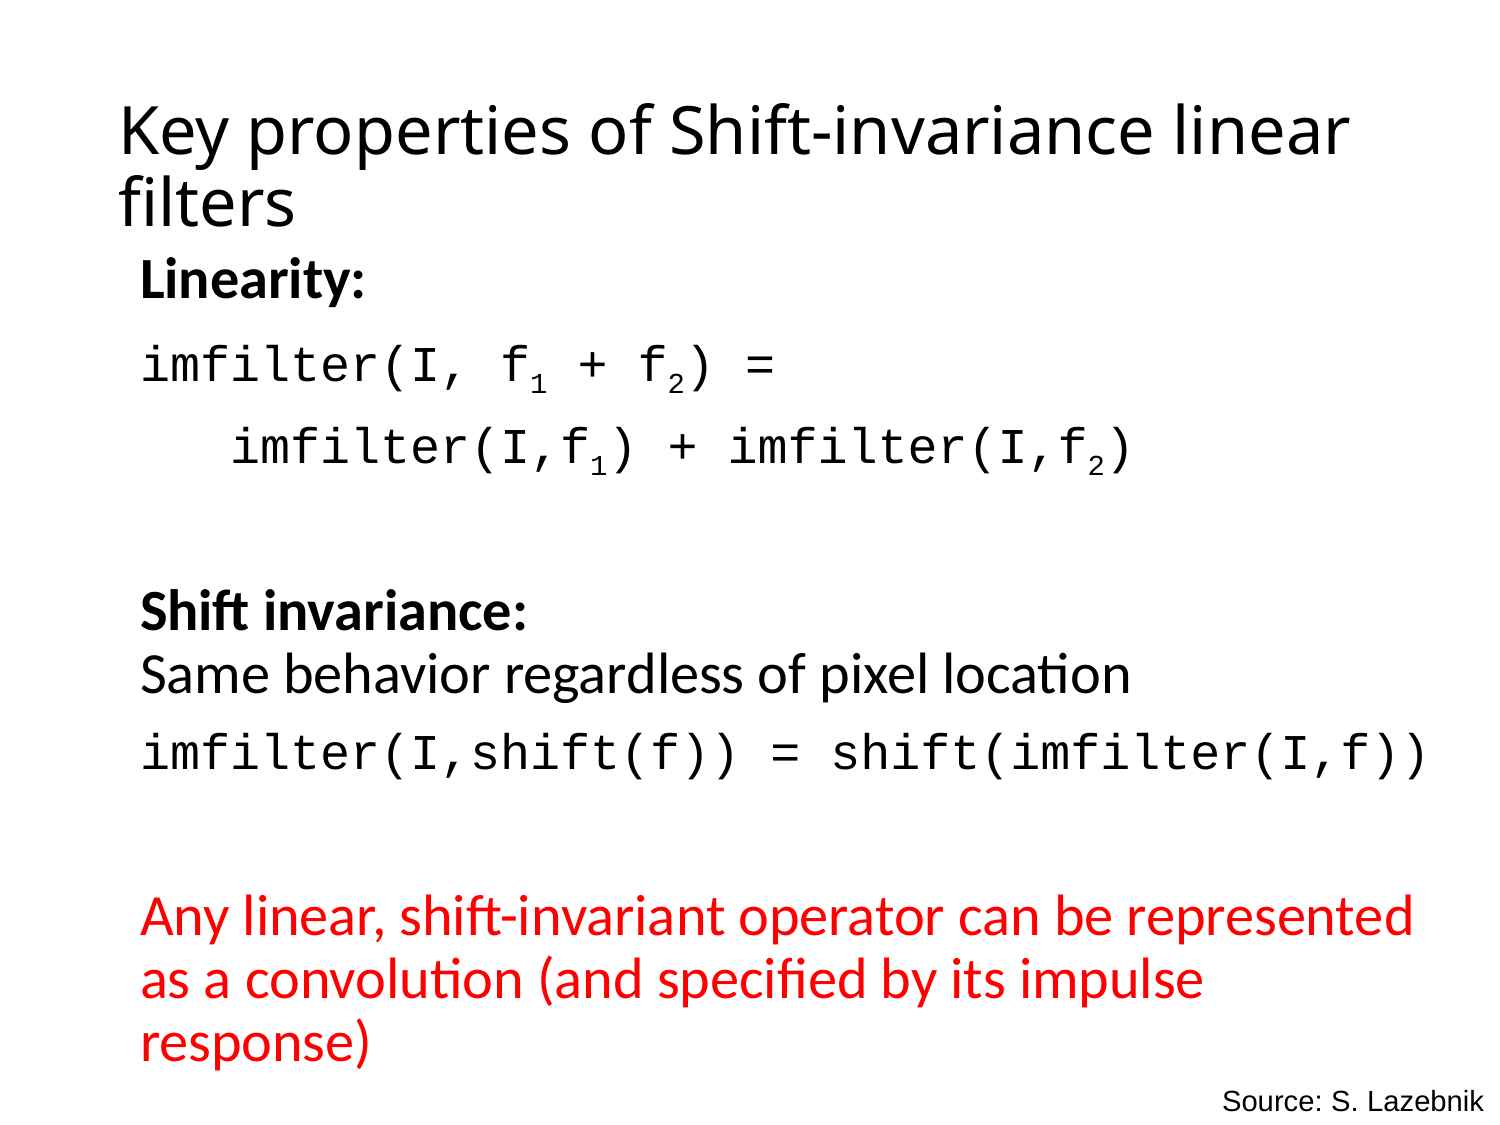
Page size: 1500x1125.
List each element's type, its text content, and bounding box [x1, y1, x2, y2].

text_box Source: S. Lazebnik [1207, 1074, 1500, 1125]
title Key properties of Shift-invariance linear filters [103, 59, 1397, 278]
list Linearity: imfilter(I, f1 + f2) = imfilter(I,f1) + imfilter(I,f2) Shift invariance: Same behavior regardless of pixel location imfilter(I,shift(f)) = shift(imfilter(I,f)) Any linear, shift-invariant operator can be represented as a convolution (and specified by its impulse response) [125, 149, 1463, 1100]
